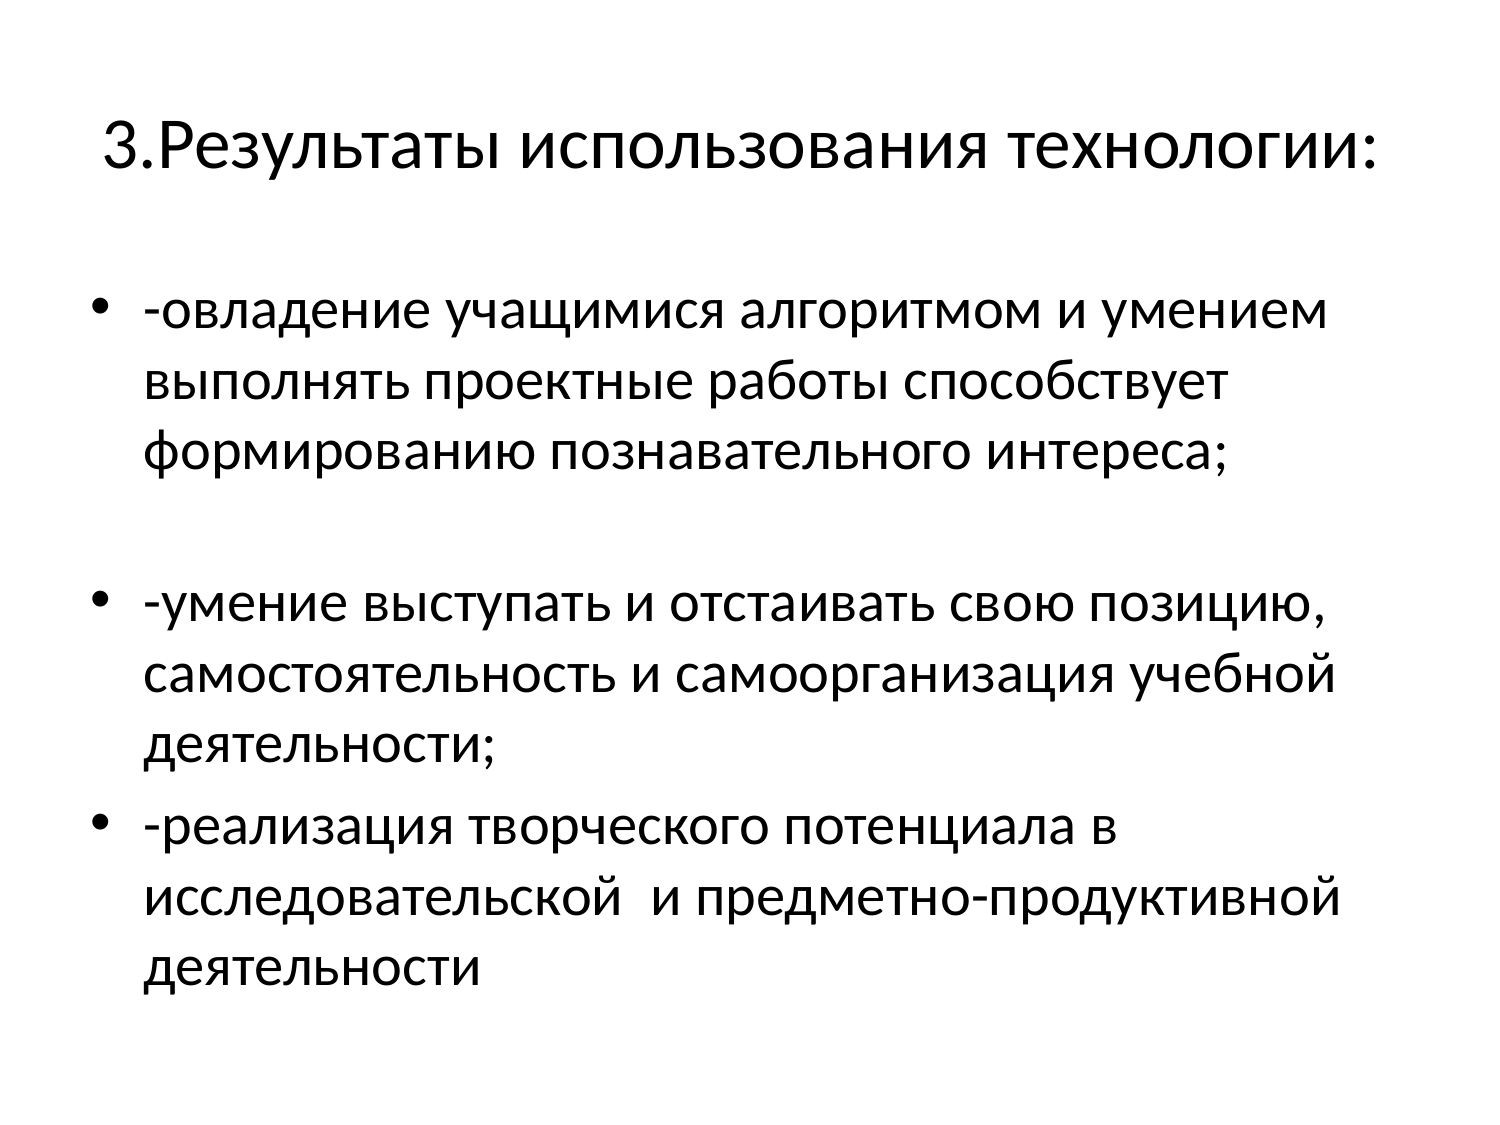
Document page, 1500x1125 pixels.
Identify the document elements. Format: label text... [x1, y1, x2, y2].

list -овладение учащимися алгоритмом и умением выполнять проектные работы способствует формированию познавательного интереса; -умение выступать и отстаивать свою позицию, самостоятельность и самоорганизация учебной деятельности; -реализация творческого потенциала в исследовательской и предметно-продуктивной деятельности [75, 262, 1425, 1005]
title 3.Результаты использования технологии: [75, 45, 1425, 233]
